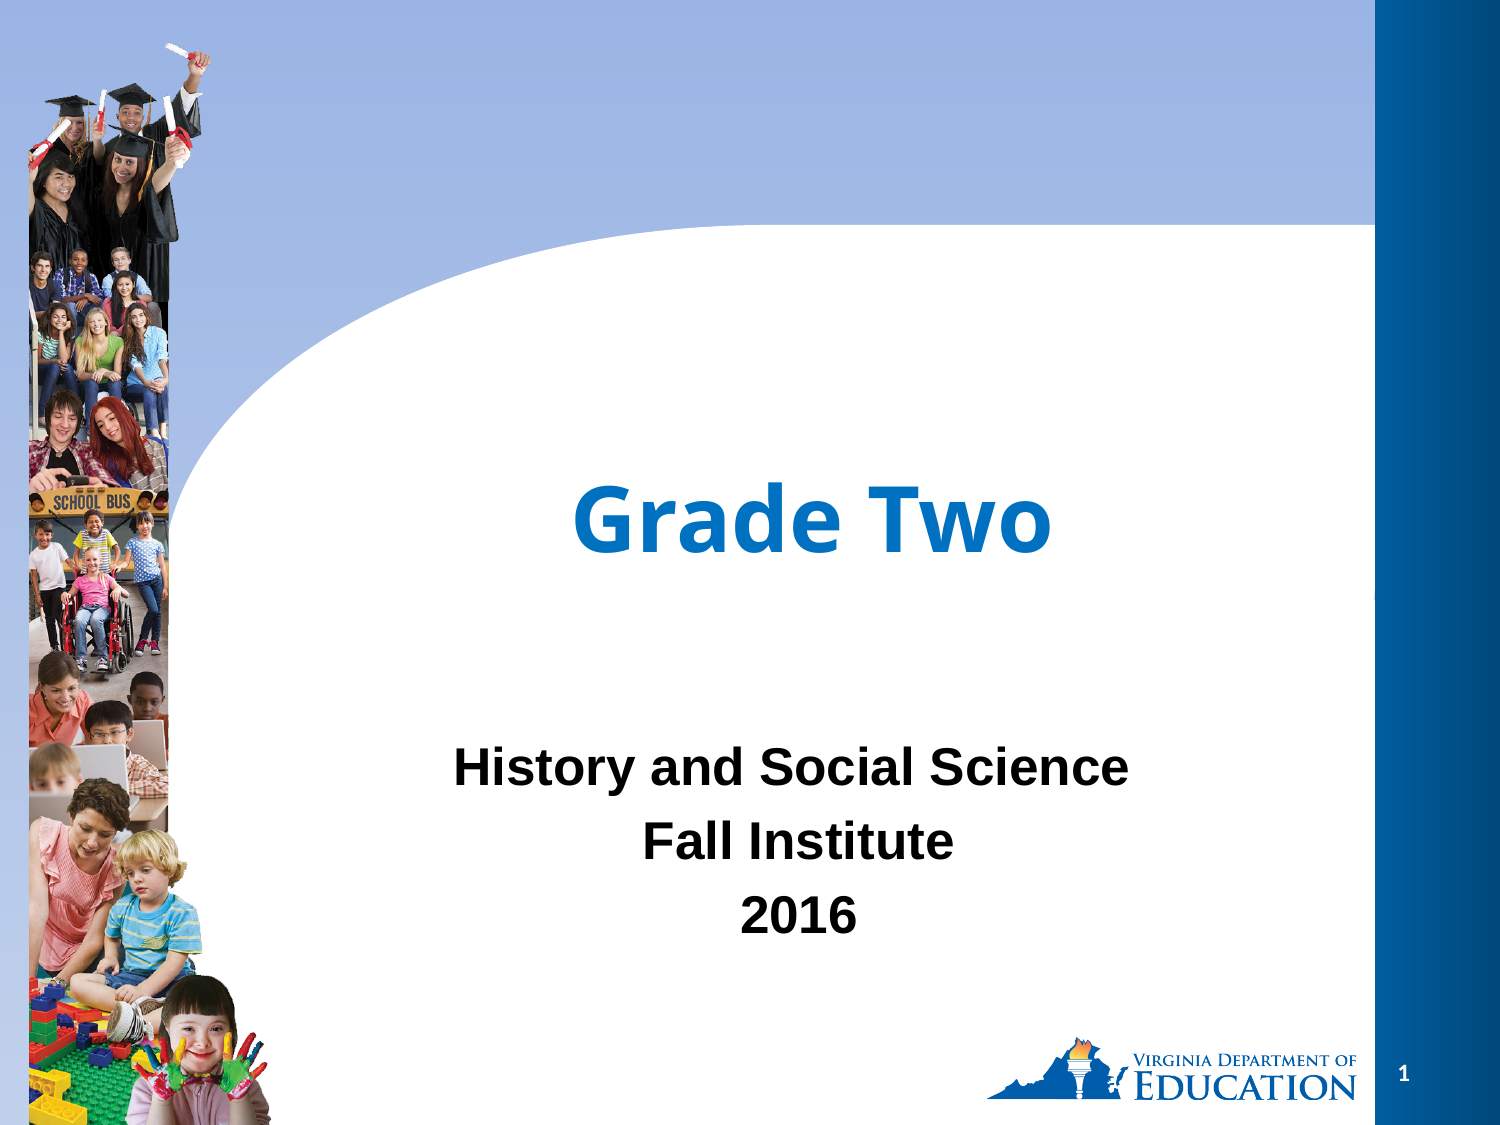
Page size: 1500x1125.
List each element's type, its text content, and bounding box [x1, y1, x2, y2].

text_box Grade Two [287, 368, 1338, 663]
picture [987, 1037, 1357, 1100]
text_box History and Social Science Fall Institute 2016 [375, 724, 1224, 953]
slide_number 1 [1362, 1042, 1425, 1100]
picture [0, 24, 311, 1125]
